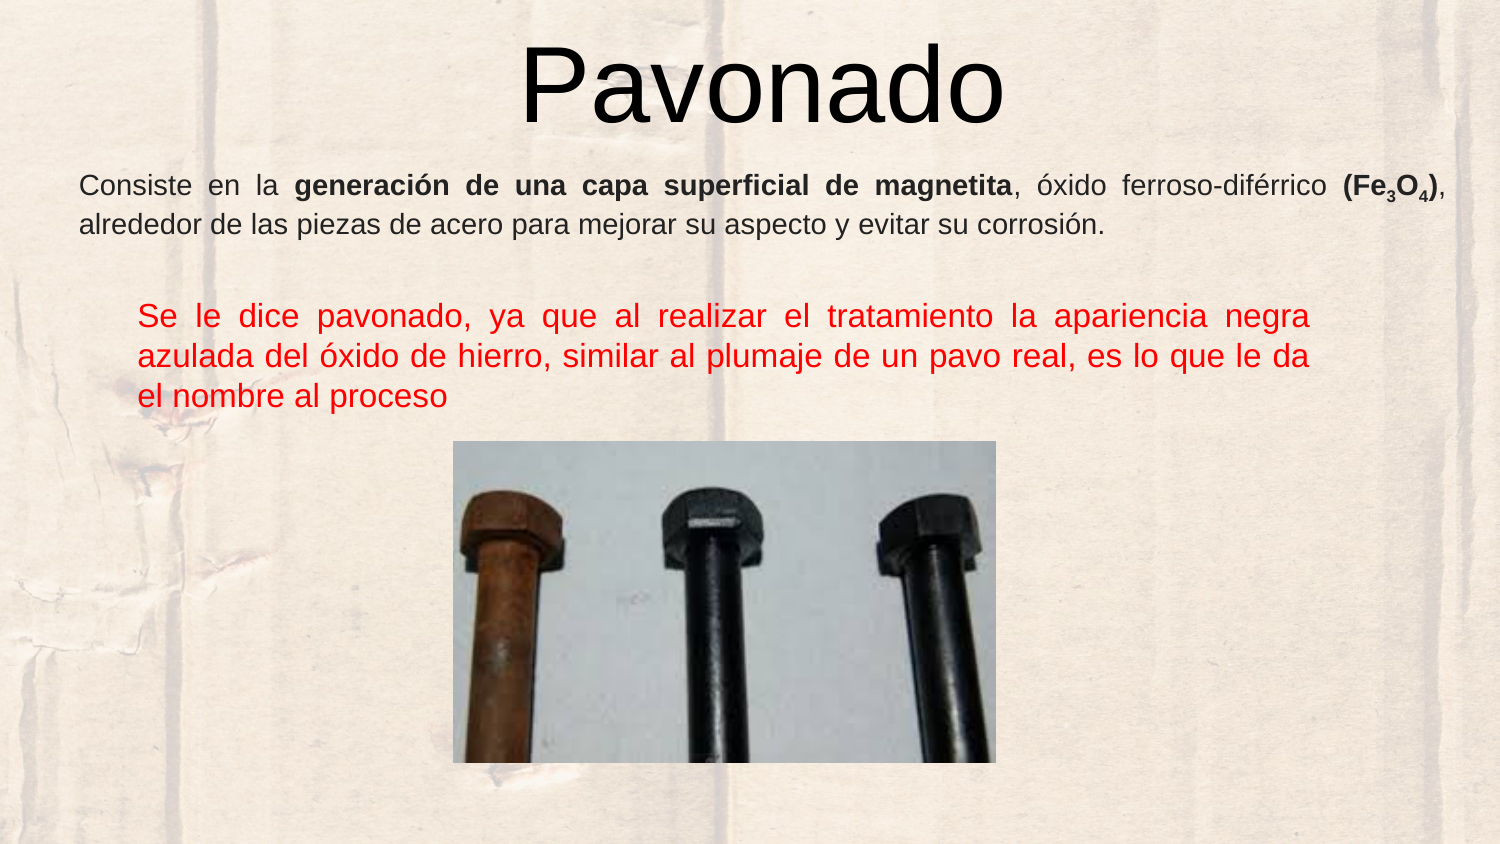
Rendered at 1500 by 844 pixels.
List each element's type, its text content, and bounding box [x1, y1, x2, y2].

subtitle Consiste en la generación de una capa superficial de magnetita, óxido ferroso-diférrico (Fe3O4), alrededor de las piezas de acero para mejorar su aspecto y evitar su corrosión. [63, 151, 1462, 282]
picture [0, 0, 1500, 844]
title Pavonado [63, 12, 1462, 151]
text_box Se le dice pavonado, ya que al realizar el tratamiento la apariencia negra azulada del óxido de hierro, similar al plumaje de un pavo real, es lo que le da el nombre al proceso [122, 279, 1327, 420]
